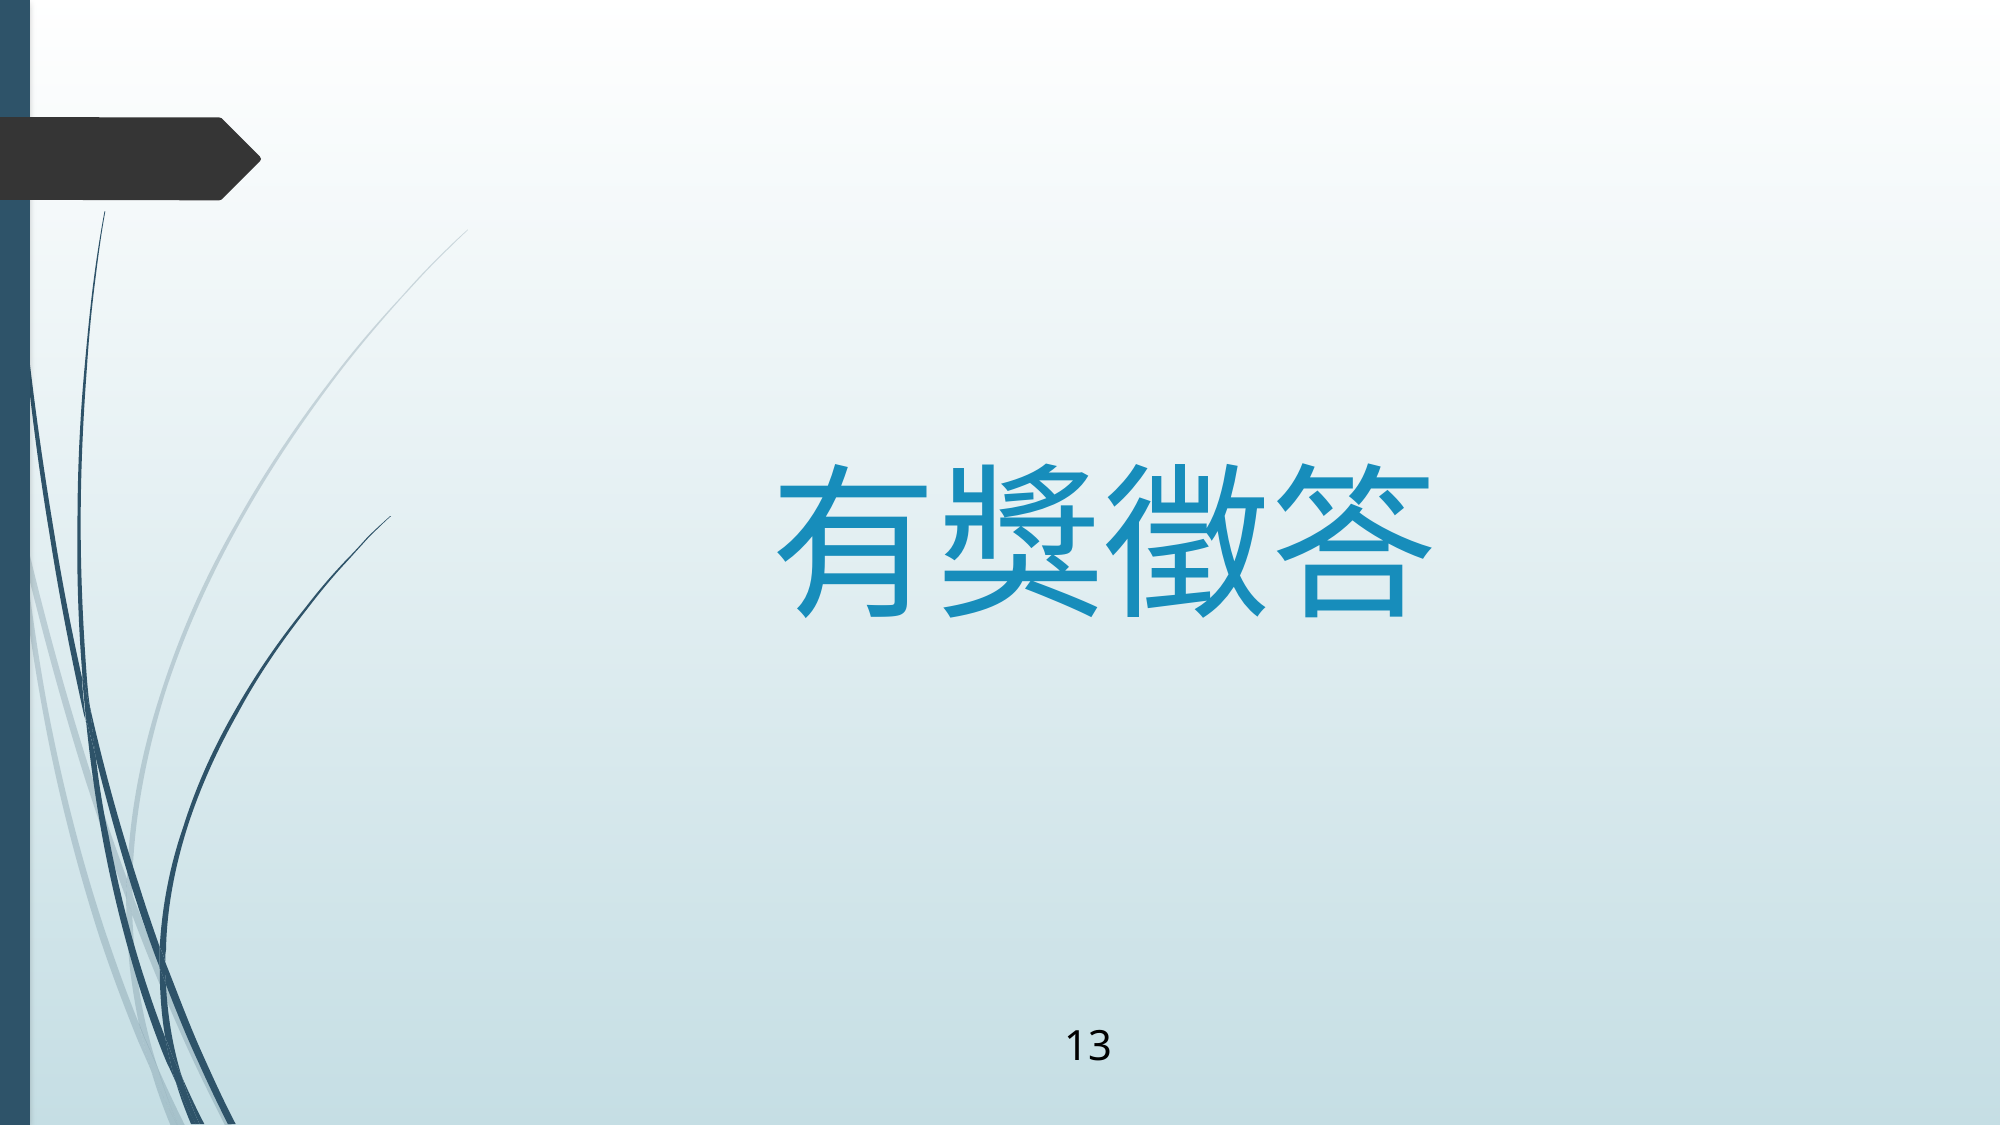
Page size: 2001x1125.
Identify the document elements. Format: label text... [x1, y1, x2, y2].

slide_number 13 [999, 1017, 1128, 1078]
title 有獎徵答 [755, 430, 1478, 641]
